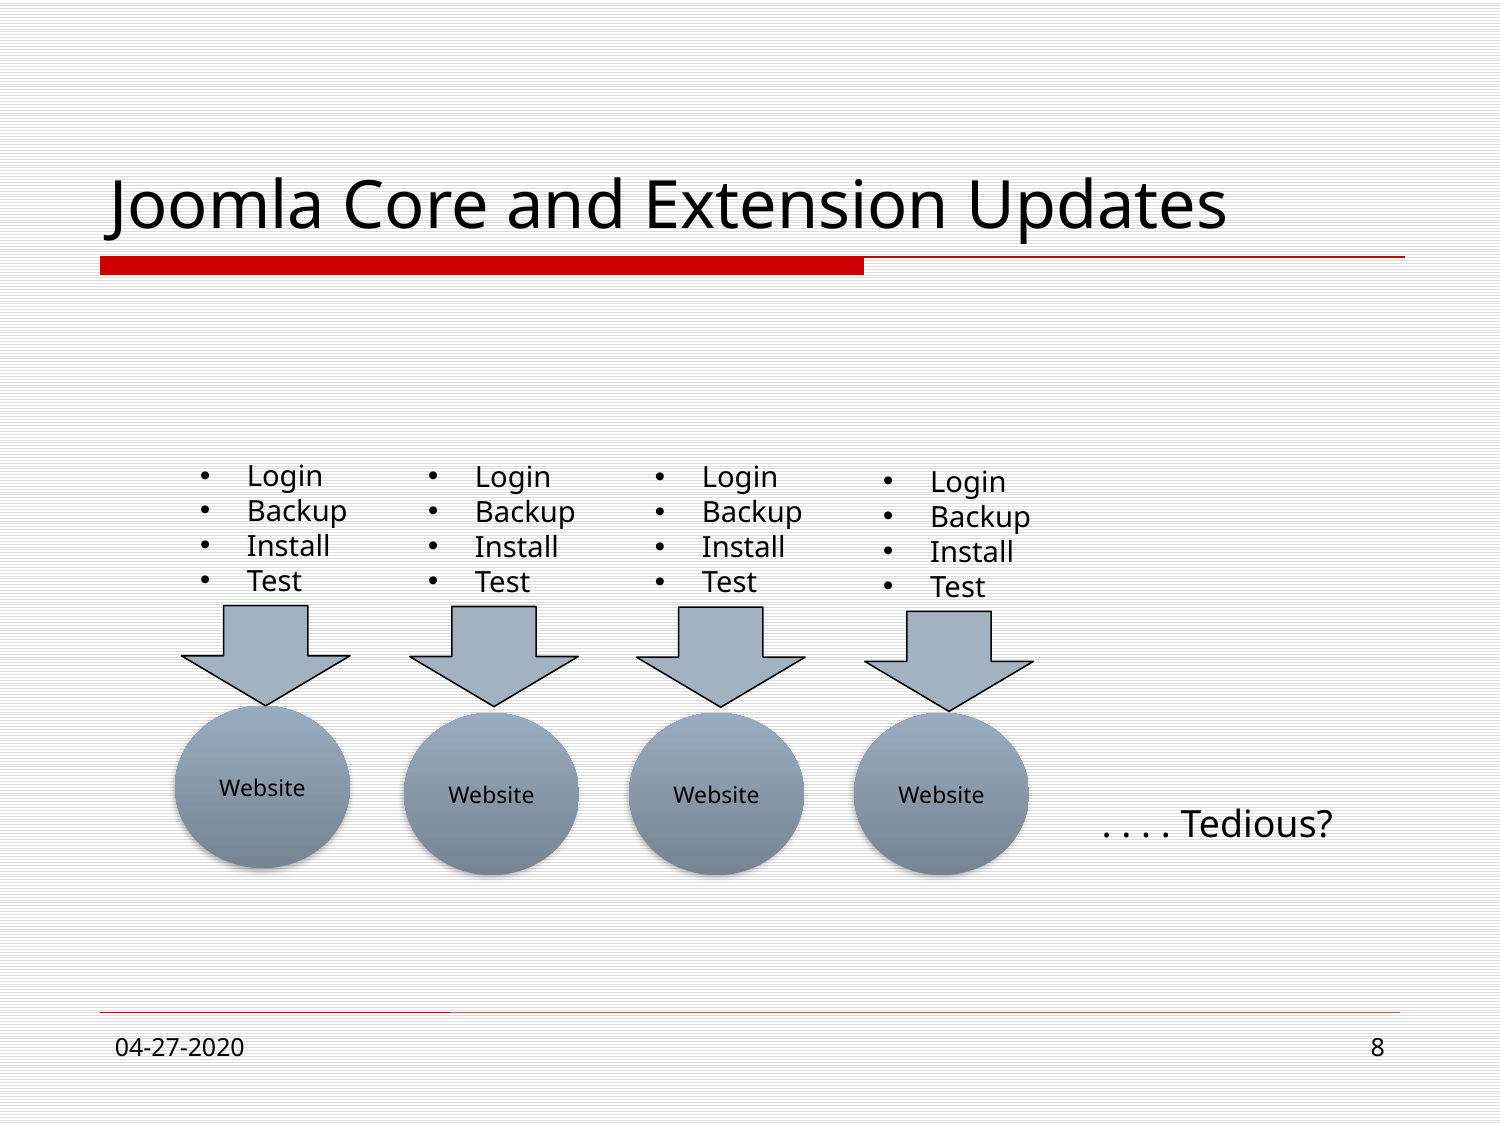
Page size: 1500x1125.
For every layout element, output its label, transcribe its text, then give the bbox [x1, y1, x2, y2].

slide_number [99, 1024, 425, 1103]
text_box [174, 449, 1369, 876]
title Joomla Core and Extension Updates [94, 50, 1438, 250]
slide_number 8 [1074, 1024, 1400, 1103]
